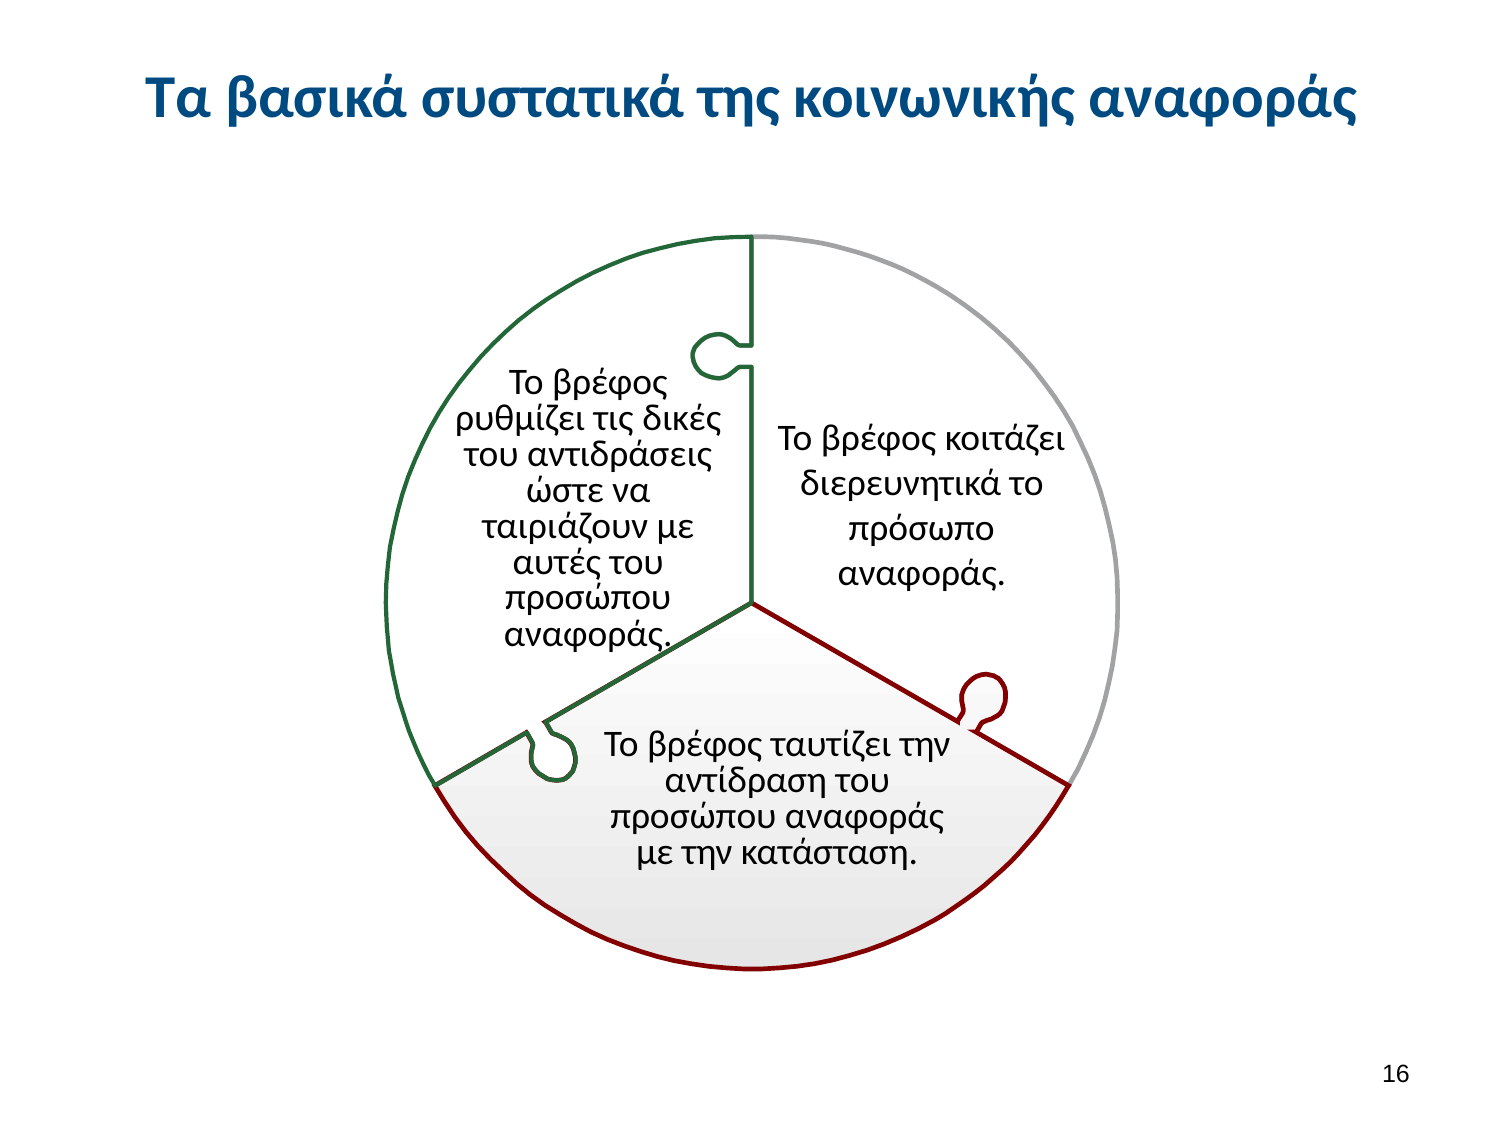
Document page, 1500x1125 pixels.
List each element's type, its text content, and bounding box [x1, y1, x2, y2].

title Τα βασικά συστατικά της κοινωνικής αναφοράς [76, 19, 1427, 169]
slide_number 15 [1074, 1042, 1425, 1103]
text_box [385, 236, 1118, 970]
